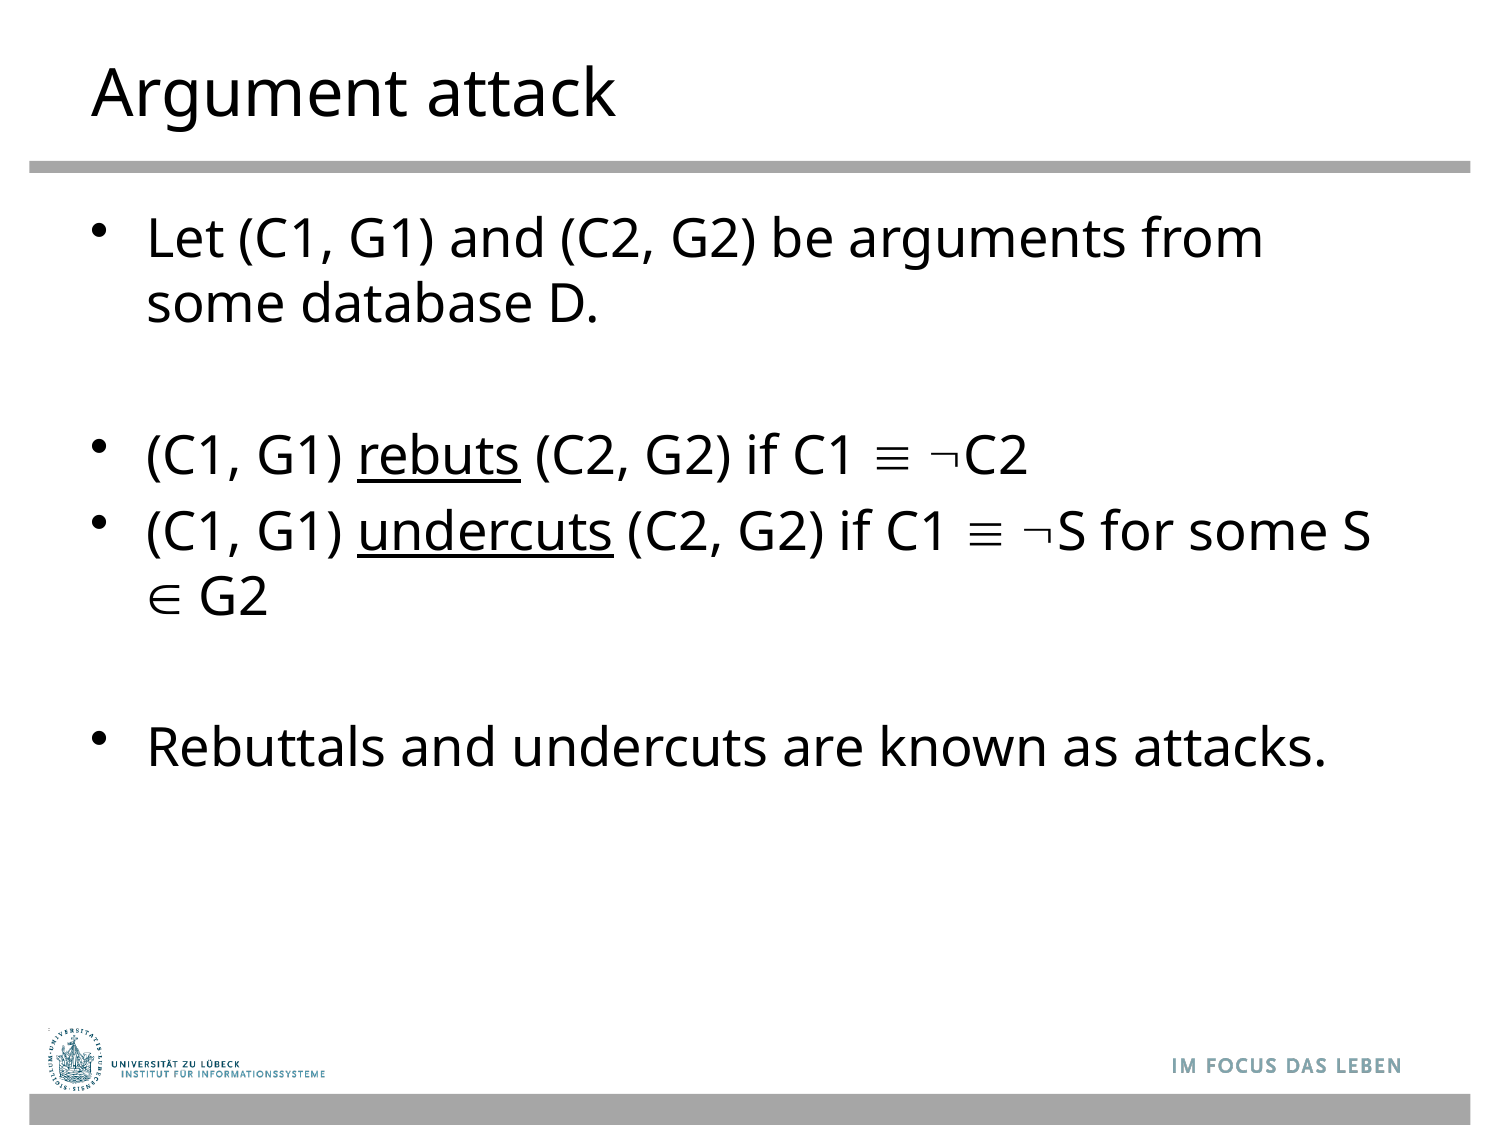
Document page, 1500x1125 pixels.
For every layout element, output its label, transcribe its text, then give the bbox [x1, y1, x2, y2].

picture [1173, 1058, 1400, 1073]
list Let (C1, G1) and (C2, G2) be arguments from some database D. (C1, G1) rebuts (C2, G2) if C1  C2 (C1, G1) undercuts (C2, G2) if C1  S for some S  G2 Rebuttals and undercuts are known as attacks. [75, 196, 1425, 1012]
title Argument attack [76, 42, 1427, 126]
